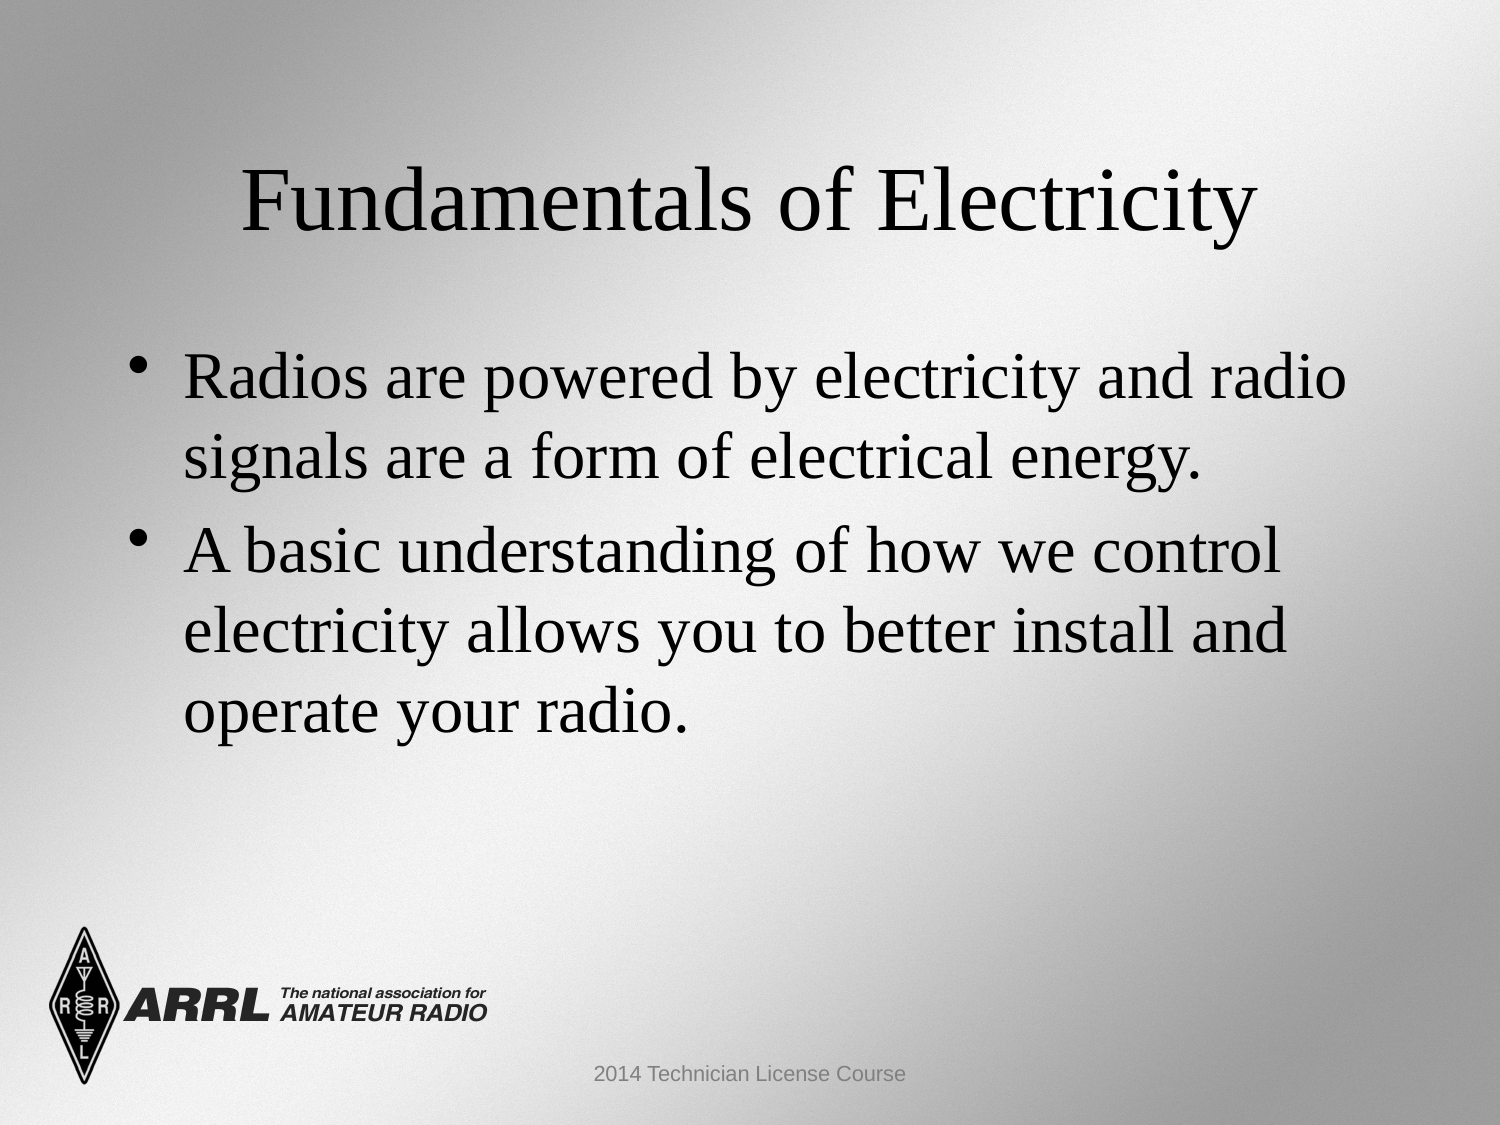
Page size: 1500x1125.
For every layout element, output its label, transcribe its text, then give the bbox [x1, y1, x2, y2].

text_box Radios are powered by electricity and radio signals are a form of electrical energy. A basic understanding of how we control electricity allows you to better install and operate your radio. [112, 324, 1388, 1000]
footer 2014 Technician License Course [512, 1042, 988, 1103]
picture [0, 0, 1500, 1125]
text_box Fundamentals of Electricity [112, 99, 1388, 288]
